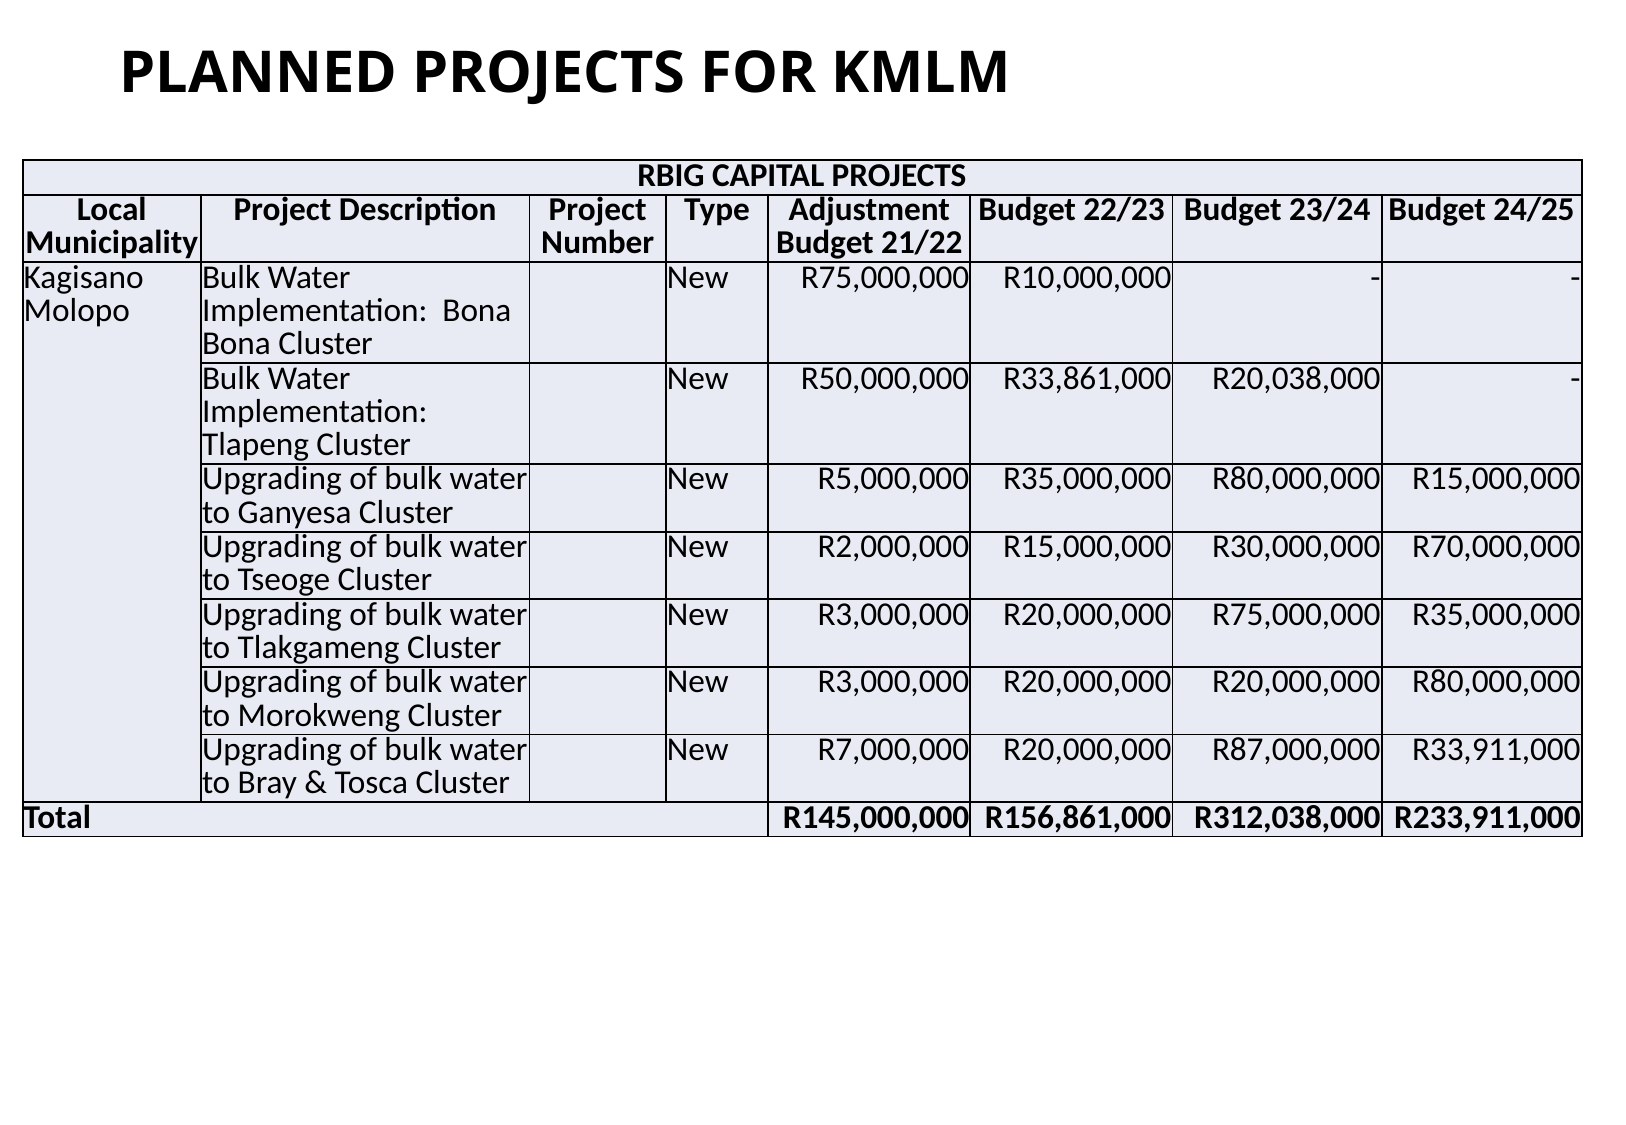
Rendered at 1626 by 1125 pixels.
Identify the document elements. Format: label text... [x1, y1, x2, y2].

table_cell R87,000,000 [1173, 735, 1381, 801]
table_cell R70,000,000 [1383, 533, 1581, 598]
table_cell R33,861,000 [971, 364, 1172, 463]
table_cell New [667, 533, 767, 598]
table_header RBIG CAPITAL PROJECTS [24, 161, 1581, 194]
table_cell Upgrading of bulk water to Tseoge Cluster [202, 533, 529, 598]
table_cell R7,000,000 [769, 735, 969, 801]
table_cell Kagisano Molopo [24, 263, 200, 801]
table_cell [530, 533, 665, 598]
table_cell R30,000,000 [1173, 533, 1381, 598]
table_cell Upgrading of bulk water to Bray & Tosca Cluster [202, 735, 529, 801]
table_cell R75,000,000 [769, 263, 969, 362]
table_cell Project Description [202, 196, 529, 261]
table_cell New [667, 465, 767, 531]
table_cell R3,000,000 [769, 600, 969, 666]
table_cell R20,000,000 [971, 735, 1172, 801]
table_cell Budget 24/25 [1383, 196, 1581, 261]
table_cell Upgrading of bulk water to Tlakgameng Cluster [202, 600, 529, 666]
table_cell - [1173, 263, 1381, 362]
table_cell R80,000,000 [1173, 465, 1381, 531]
table_cell R20,000,000 [971, 668, 1172, 734]
table_cell [530, 600, 665, 666]
table_cell Local Municipality [24, 196, 200, 261]
table_cell R15,000,000 [1383, 465, 1581, 531]
table_cell Budget 22/23 [971, 196, 1172, 261]
table_cell Upgrading of bulk water to Morokweng Cluster [202, 668, 529, 734]
table_cell Project Number [530, 196, 665, 261]
table_cell Upgrading of bulk water to Ganyesa Cluster [202, 465, 529, 531]
table_cell [530, 465, 665, 531]
table_cell New [667, 600, 767, 666]
table_cell R35,000,000 [971, 465, 1172, 531]
title PLANNED PROJECTS FOR KMLM [104, 34, 1507, 114]
table_cell R3,000,000 [769, 668, 969, 734]
table_cell R2,000,000 [769, 533, 969, 598]
table_cell R33,911,000 [1383, 735, 1581, 801]
table_cell New [667, 263, 767, 362]
table_cell [530, 364, 665, 463]
table_cell R75,000,000 [1173, 600, 1381, 666]
table_cell [530, 263, 665, 362]
table_cell Bulk Water Implementation: Bona Bona Cluster [202, 263, 529, 362]
table_cell Type [667, 196, 767, 261]
table_cell Total [24, 803, 767, 836]
table_cell R80,000,000 [1383, 668, 1581, 734]
table_cell R312,038,000 [1173, 803, 1381, 836]
table_cell R20,038,000 [1173, 364, 1381, 463]
table_cell New [667, 668, 767, 734]
table_cell R20,000,000 [1173, 668, 1381, 734]
table_cell - [1383, 364, 1581, 463]
table_cell New [667, 364, 767, 463]
table_cell R50,000,000 [769, 364, 969, 463]
table_cell R35,000,000 [1383, 600, 1581, 666]
table_cell R20,000,000 [971, 600, 1172, 666]
table_cell [530, 735, 665, 801]
table_cell Budget 23/24 [1173, 196, 1381, 261]
table_cell - [1383, 263, 1581, 362]
table_cell R15,000,000 [971, 533, 1172, 598]
table_cell New [667, 735, 767, 801]
table_cell Bulk Water Implementation: Tlapeng Cluster [202, 364, 529, 463]
table_cell R145,000,000 [769, 803, 969, 836]
table_cell R156,861,000 [971, 803, 1172, 836]
table_cell R233,911,000 [1383, 803, 1581, 836]
table_cell [530, 668, 665, 734]
table_cell Adjustment Budget 21/22 [769, 196, 969, 261]
table_cell R5,000,000 [769, 465, 969, 531]
table_cell R10,000,000 [971, 263, 1172, 362]
